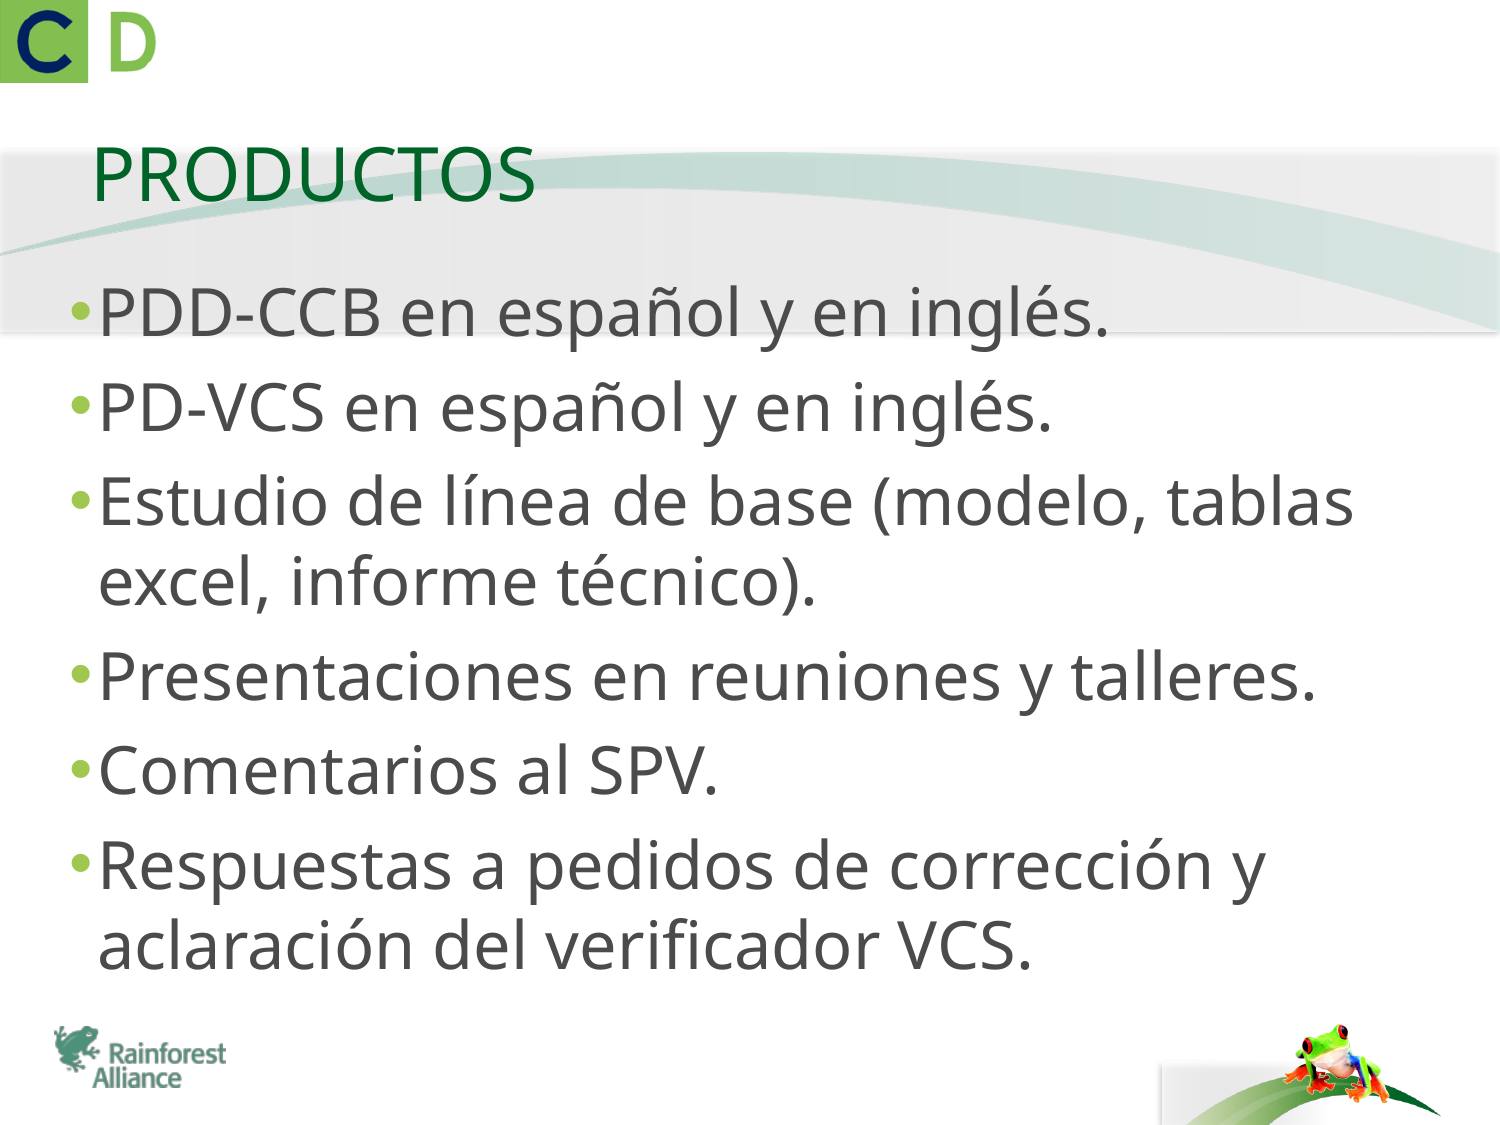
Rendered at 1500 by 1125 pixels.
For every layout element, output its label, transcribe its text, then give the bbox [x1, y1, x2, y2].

title Productos [75, 78, 1425, 262]
picture [1274, 1018, 1441, 1125]
picture [54, 1026, 226, 1088]
list PDD-CCB en español y en inglés. PD-VCS en español y en inglés. Estudio de línea de base (modelo, tablas excel, informe técnico). Presentaciones en reuniones y talleres. Comentarios al SPV. Respuestas a pedidos de corrección y aclaración del verificador VCS. [54, 262, 1425, 1005]
picture [0, 0, 177, 83]
